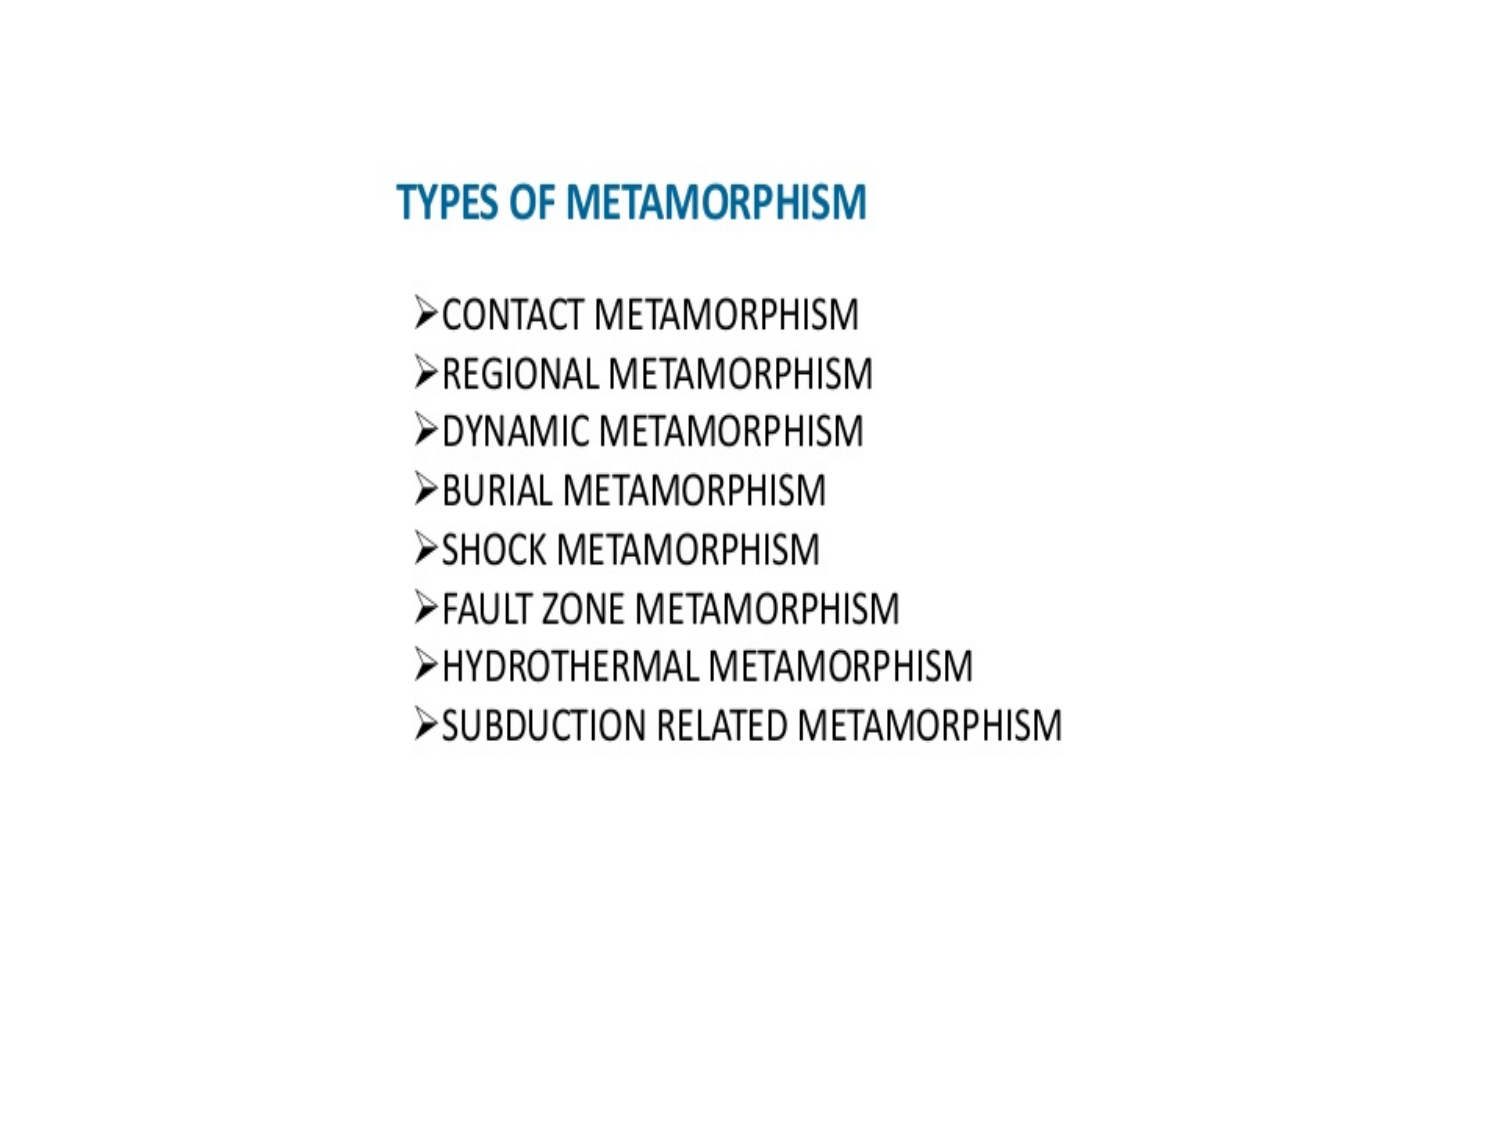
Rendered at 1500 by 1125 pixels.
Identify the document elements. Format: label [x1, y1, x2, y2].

picture [251, 101, 1249, 835]
